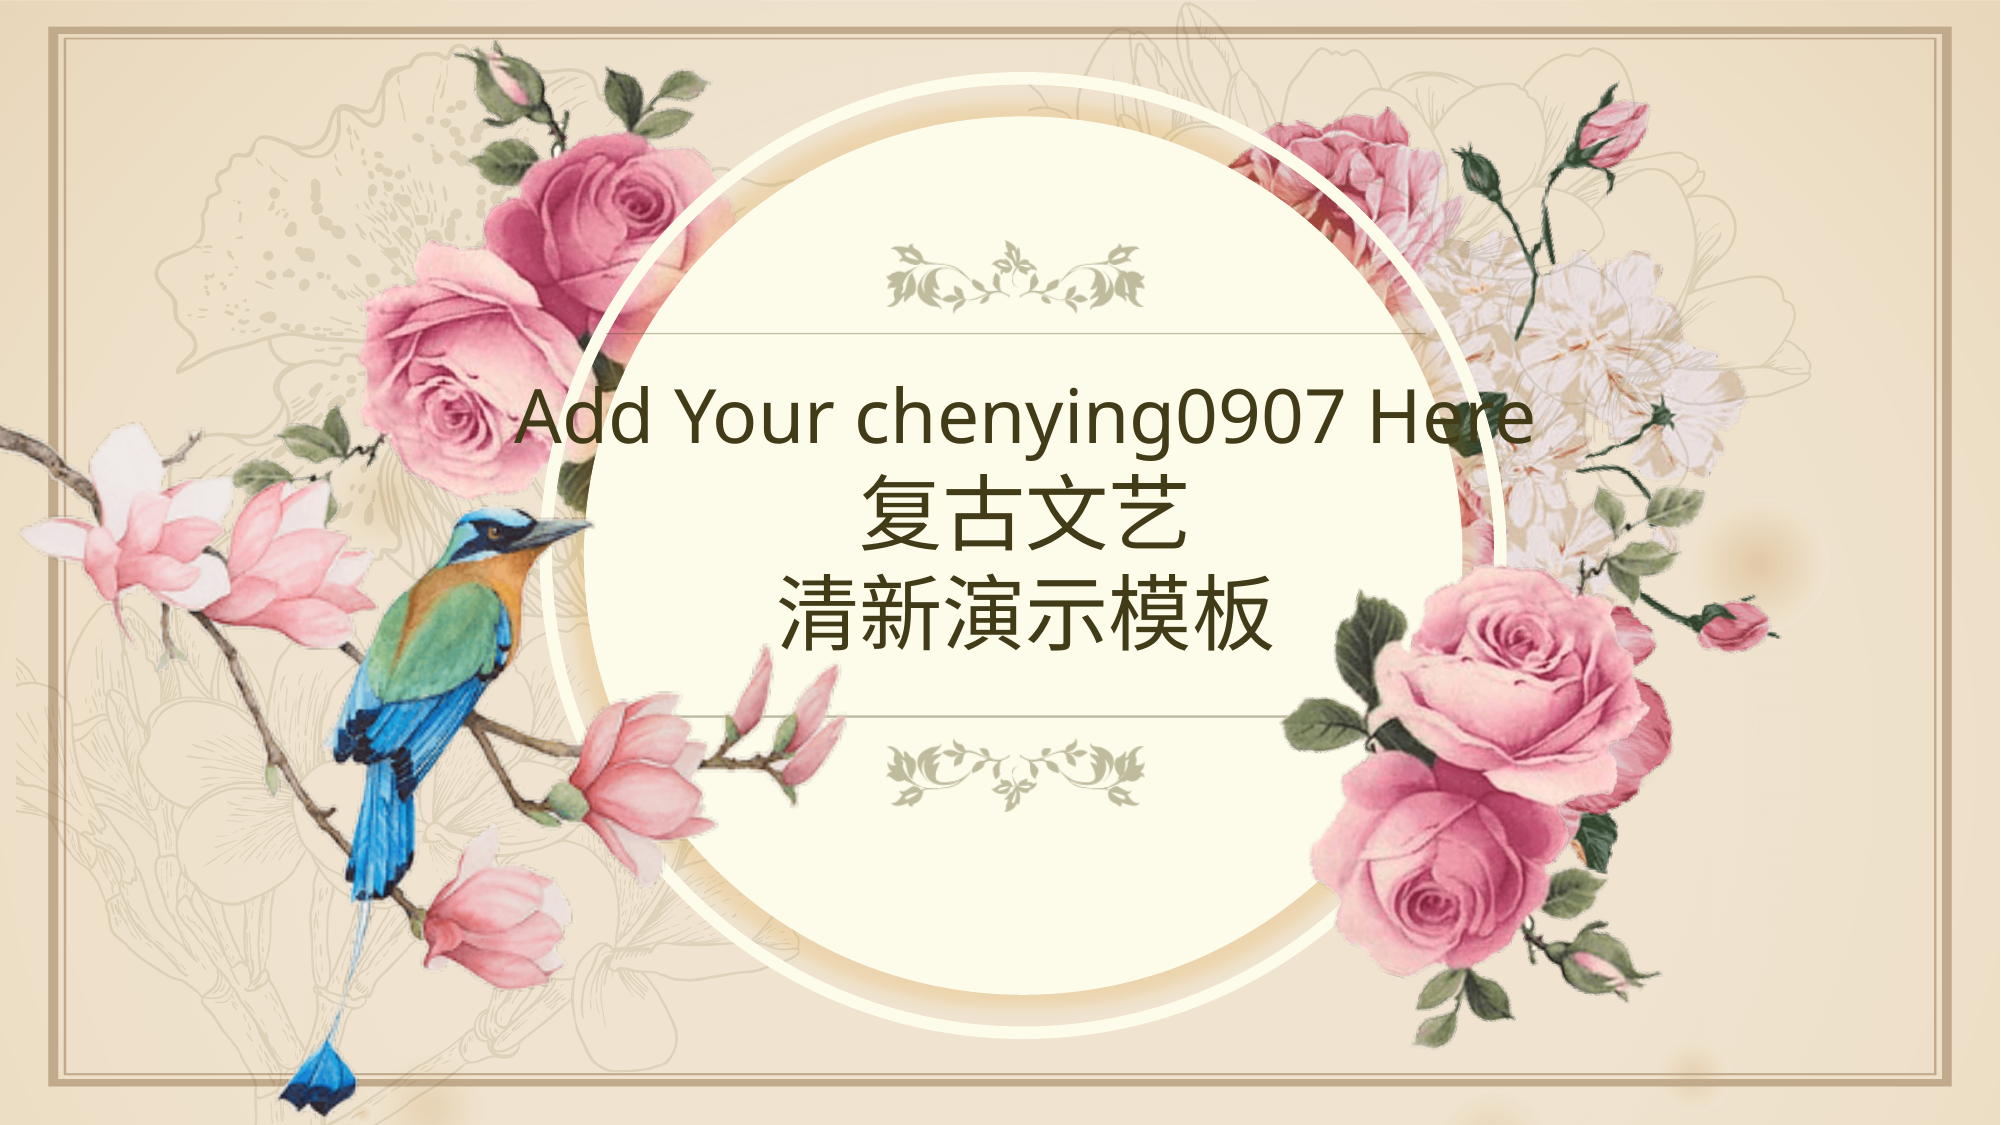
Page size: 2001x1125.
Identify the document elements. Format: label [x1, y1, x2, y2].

text_box [15, 0, 1813, 522]
text_box [853, 820, 1813, 1125]
picture [0, 0, 2001, 1125]
